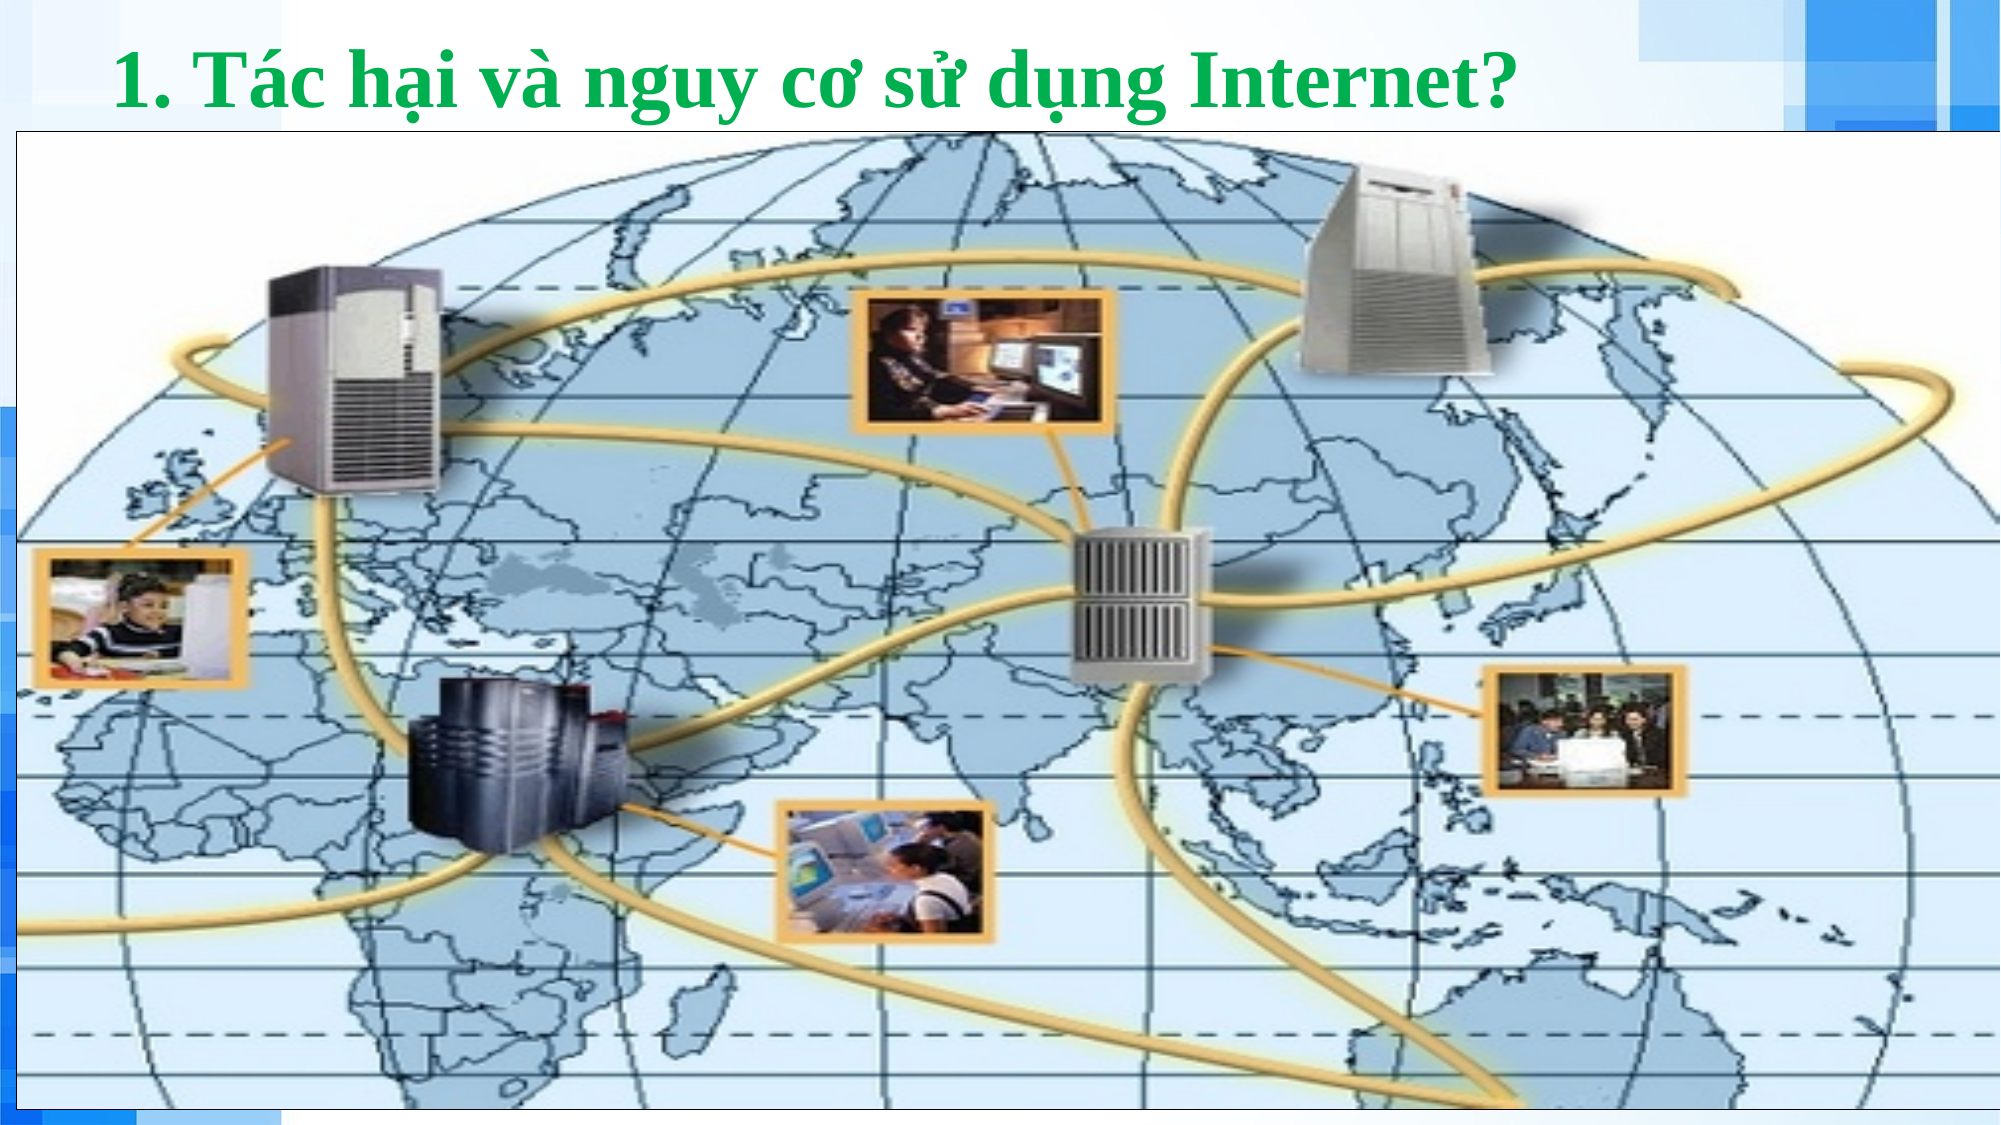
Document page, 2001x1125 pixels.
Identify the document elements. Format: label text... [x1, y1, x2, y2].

picture [0, 0, 2001, 1125]
text_box 1. Tác hại và nguy cơ sử dụng Internet? [96, 16, 1751, 129]
